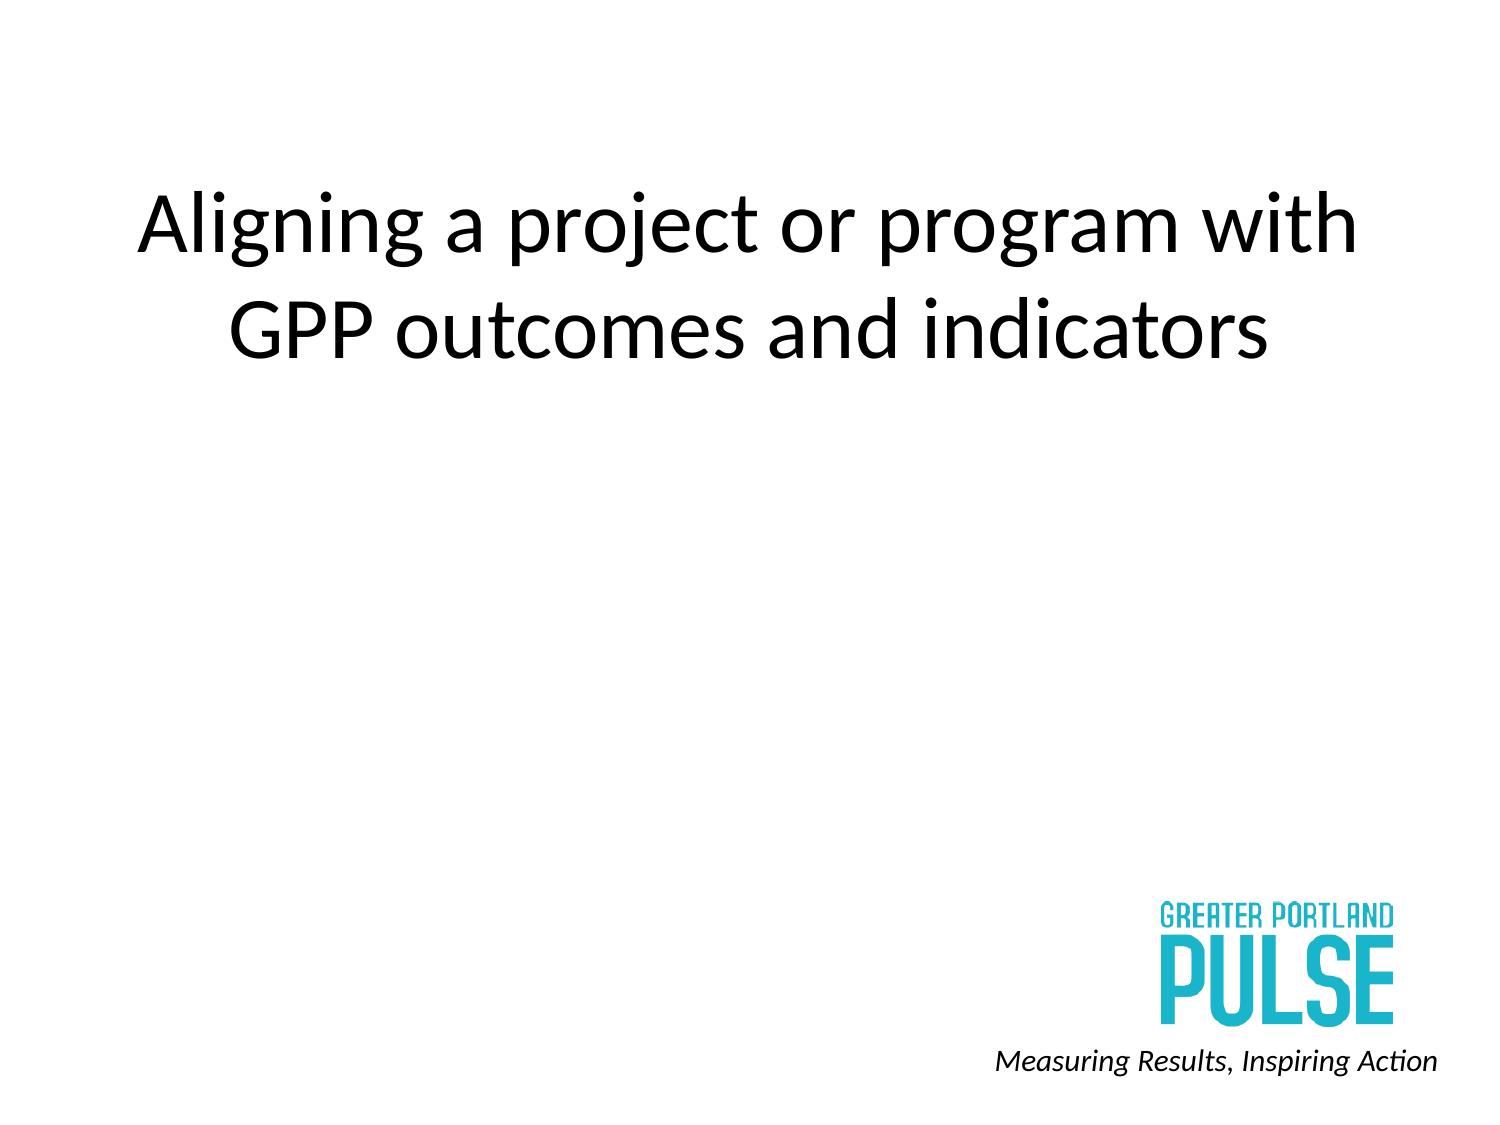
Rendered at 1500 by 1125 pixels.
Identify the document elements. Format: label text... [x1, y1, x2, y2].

title Aligning a project or program with GPP outcomes and indicators [112, 149, 1388, 392]
text_box Measuring Results, Inspiring Action [979, 1032, 1458, 1085]
picture [1149, 890, 1405, 1035]
